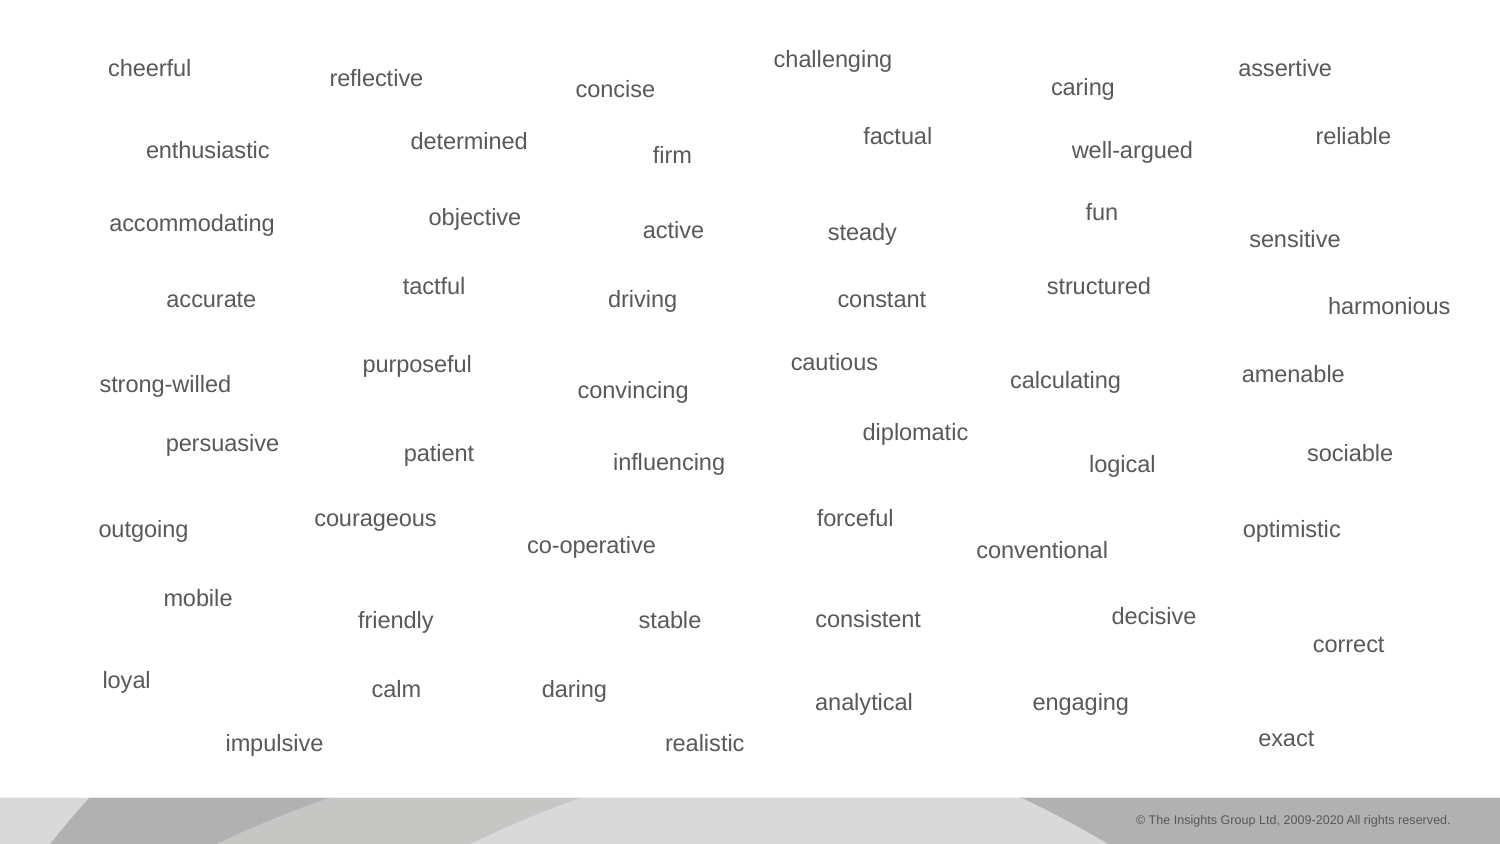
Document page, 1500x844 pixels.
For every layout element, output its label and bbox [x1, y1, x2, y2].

picture [0, 791, 1500, 844]
text_box [21, 31, 1495, 801]
